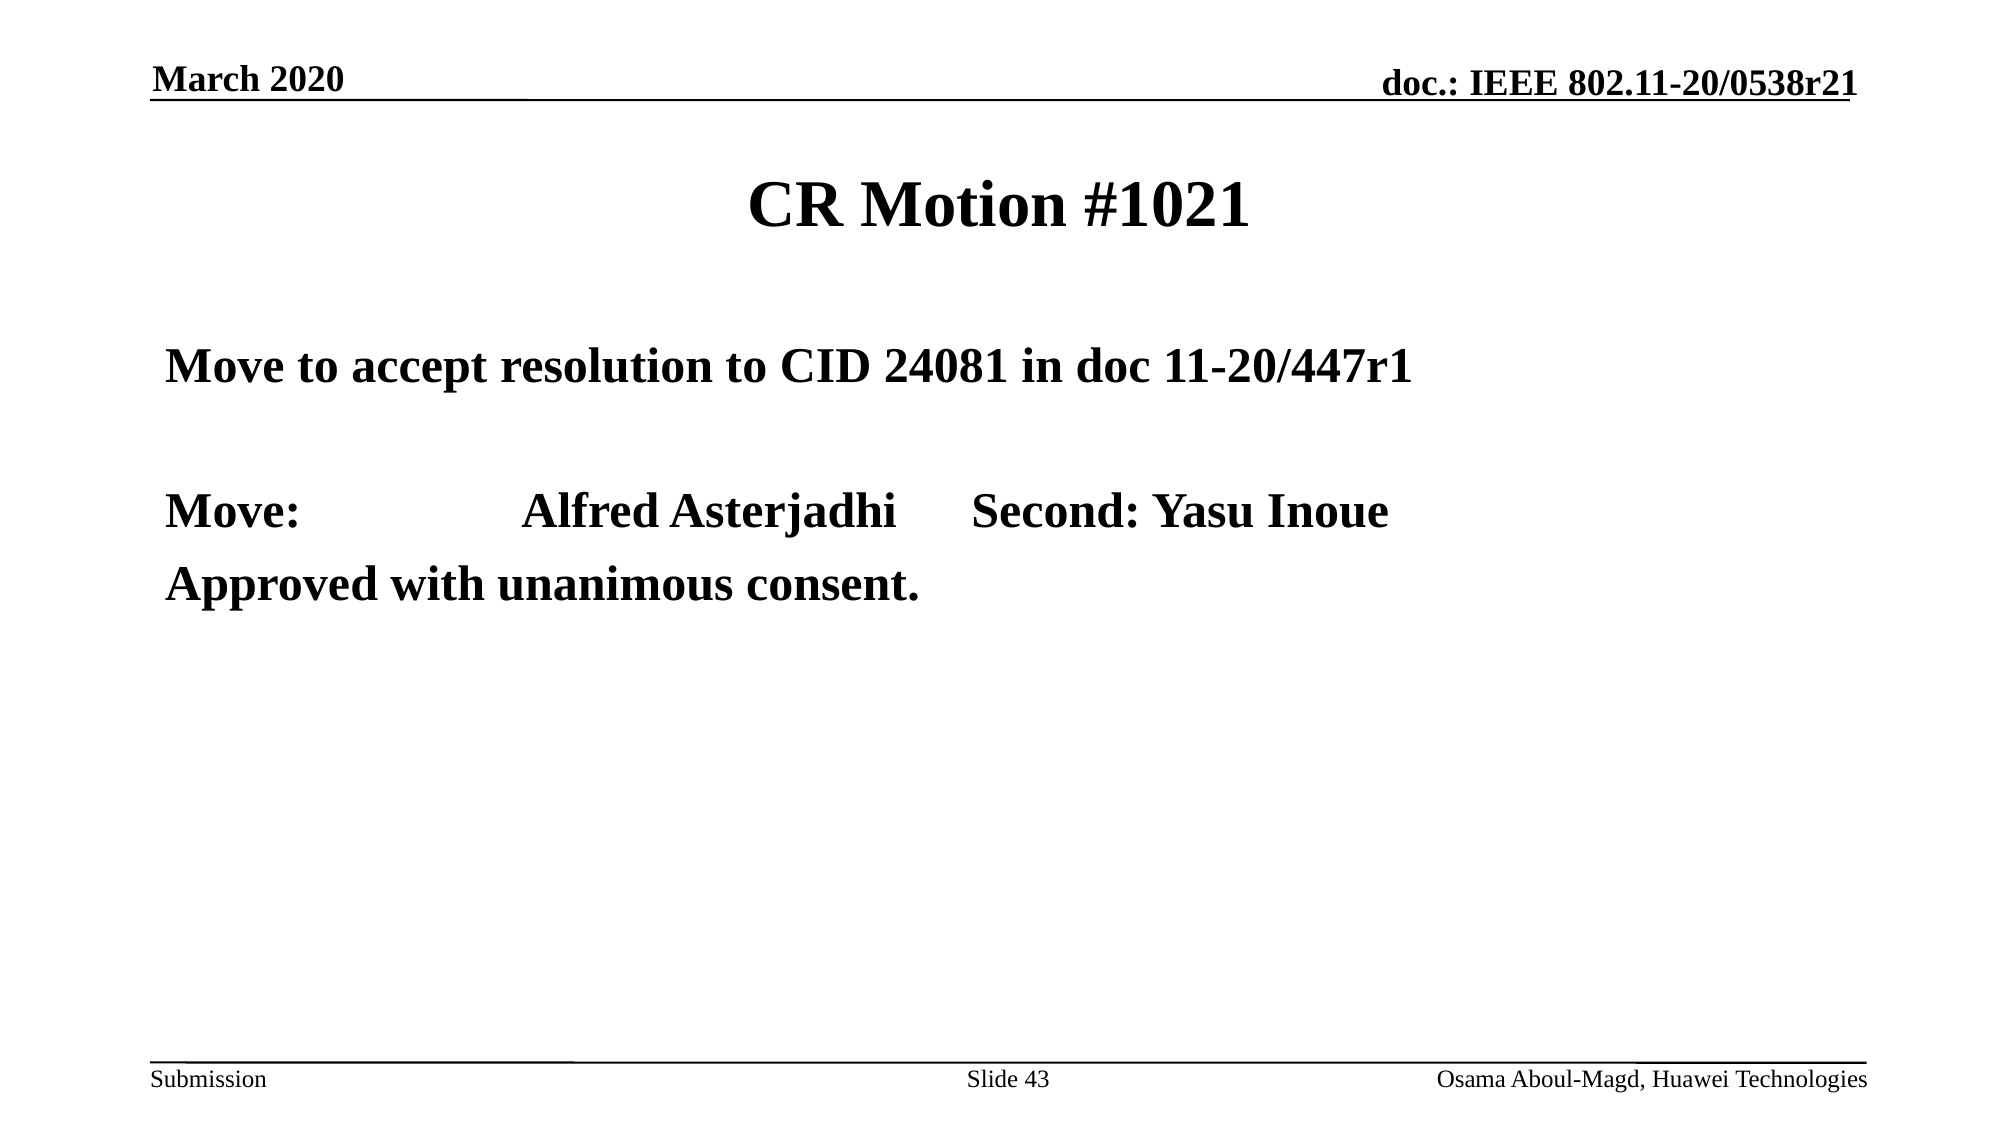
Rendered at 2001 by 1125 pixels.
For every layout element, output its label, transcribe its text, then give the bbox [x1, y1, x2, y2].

slide_number Slide 43 [950, 1061, 1067, 1123]
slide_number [152, 54, 563, 100]
title CR Motion #1021 [149, 112, 1850, 288]
footer Osama Aboul-Magd, Huawei Technologies [1171, 1061, 1869, 1093]
list Move to accept resolution to CID 24081 in doc 11-20/447r1 Move: Alfred Asterjadhi Second: Yasu Inoue Approved with unanimous consent. [149, 324, 1850, 1000]
